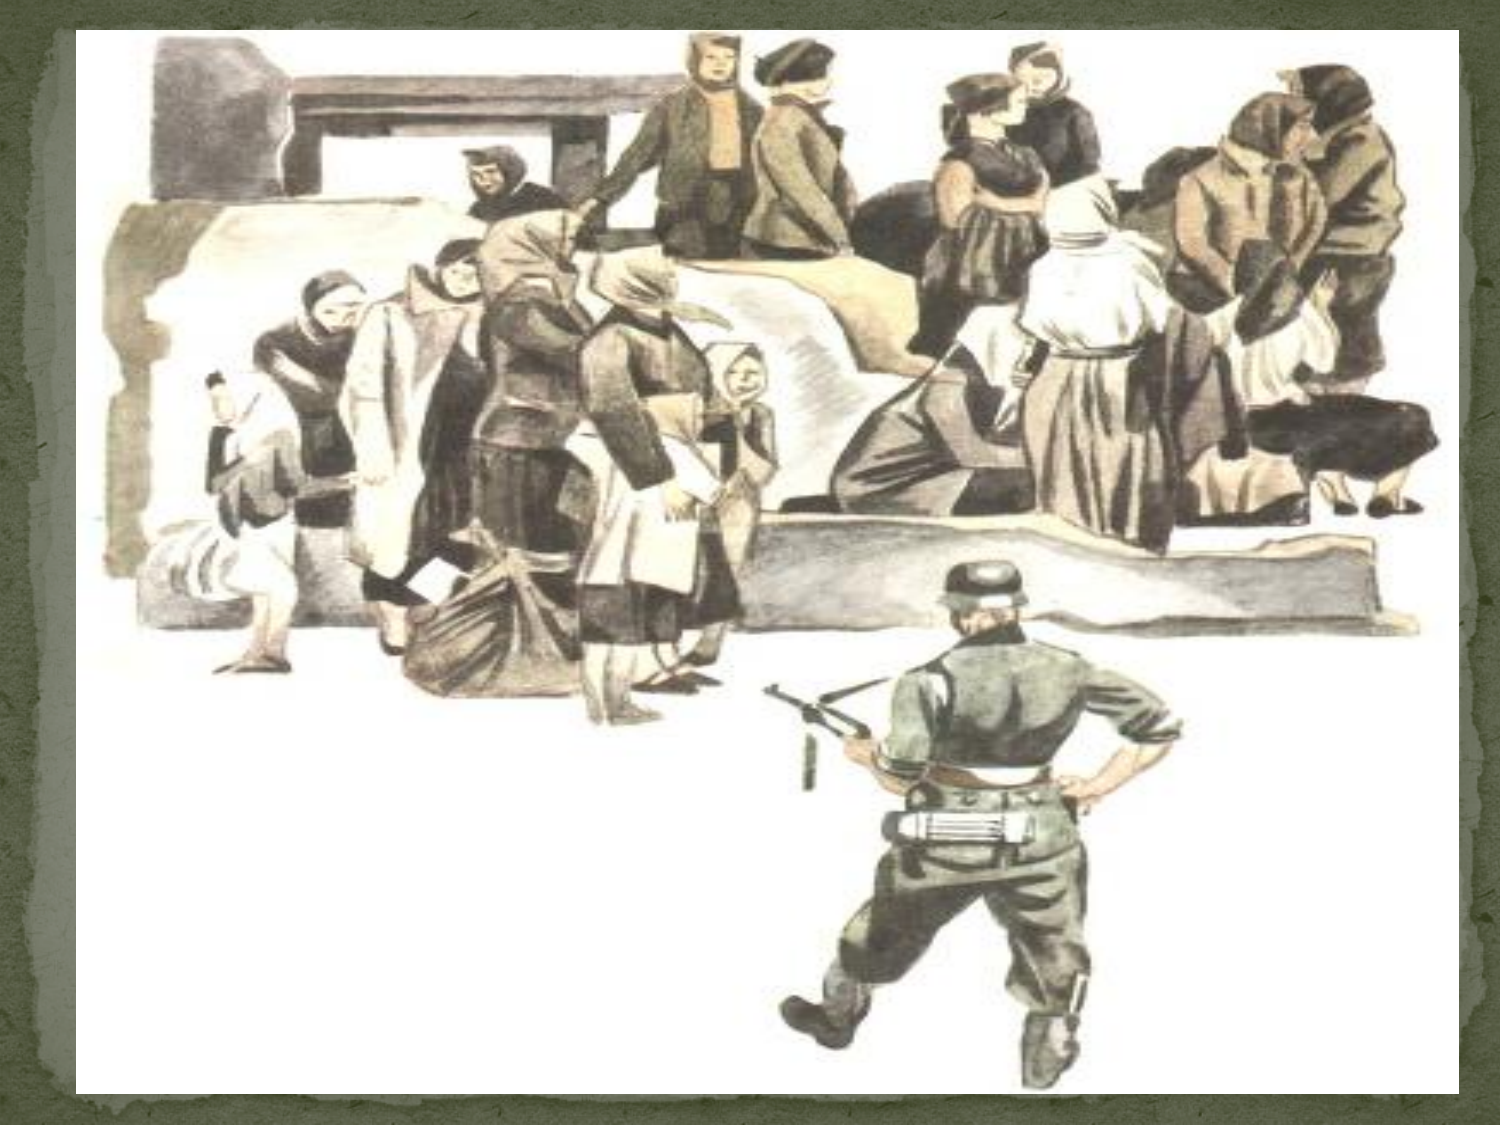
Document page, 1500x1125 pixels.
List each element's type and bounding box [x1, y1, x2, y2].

list [80, 34, 1456, 1091]
